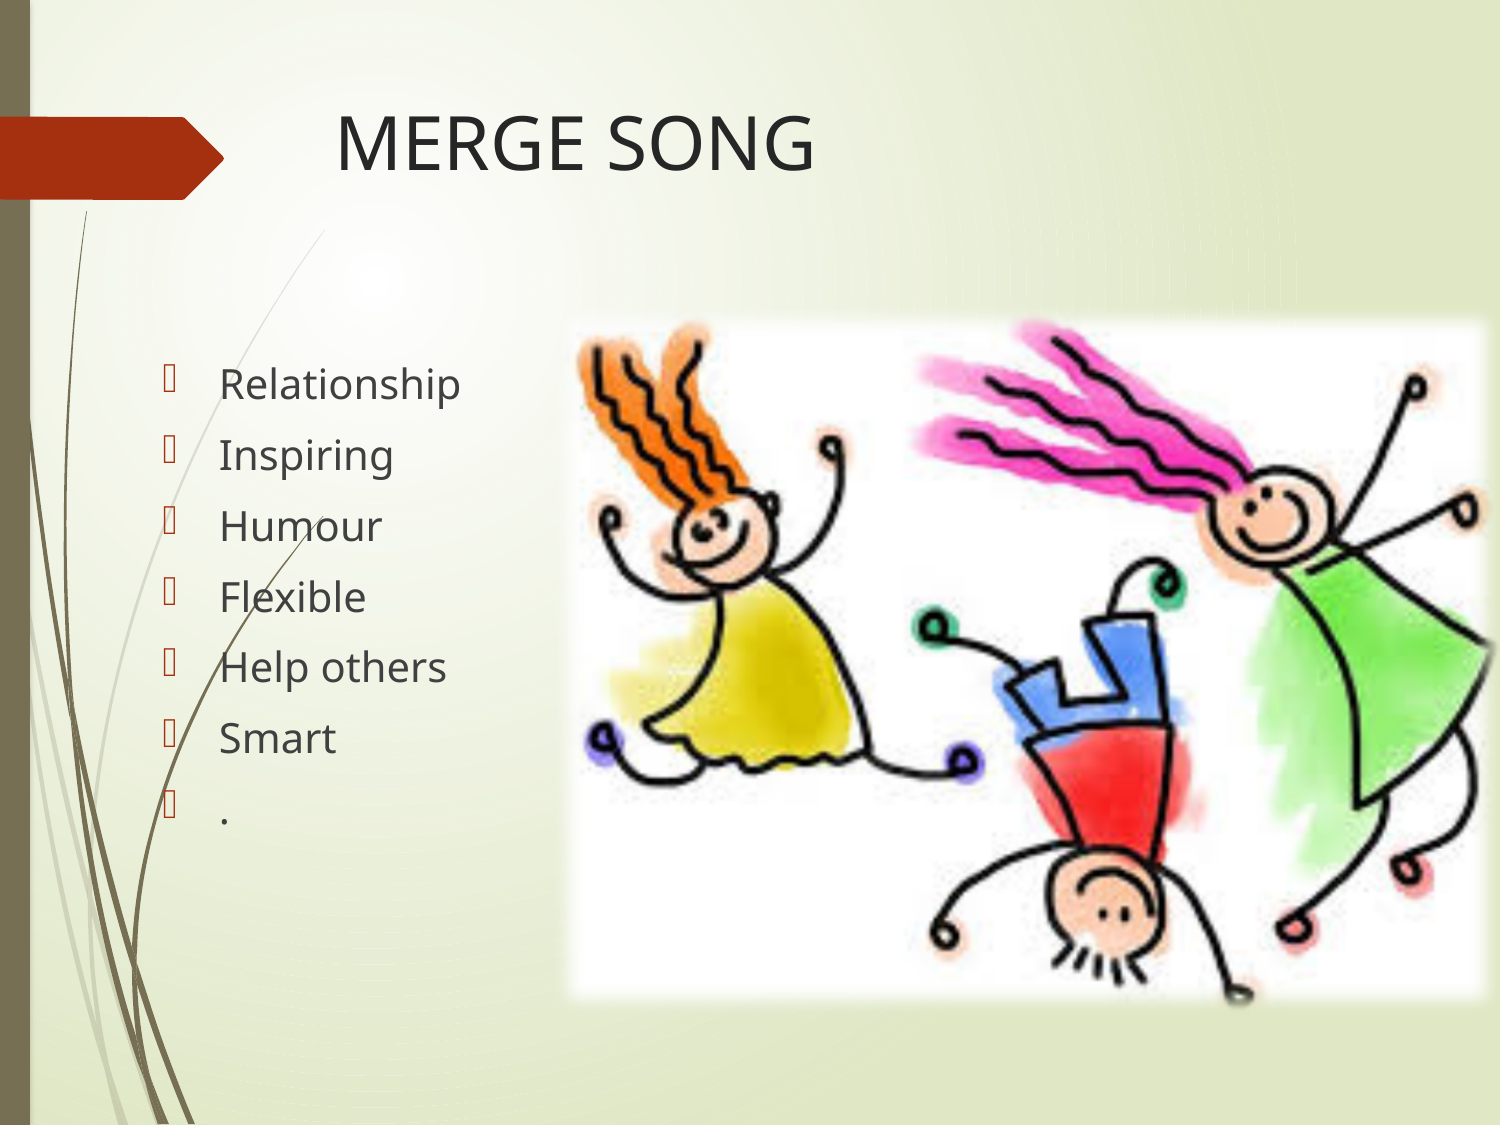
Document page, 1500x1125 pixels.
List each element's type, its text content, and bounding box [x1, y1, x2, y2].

picture [550, 302, 1500, 1017]
list Relationship Inspiring Humour Flexible Help others Smart . [147, 350, 545, 970]
title MERGE SONG [319, 87, 1400, 298]
